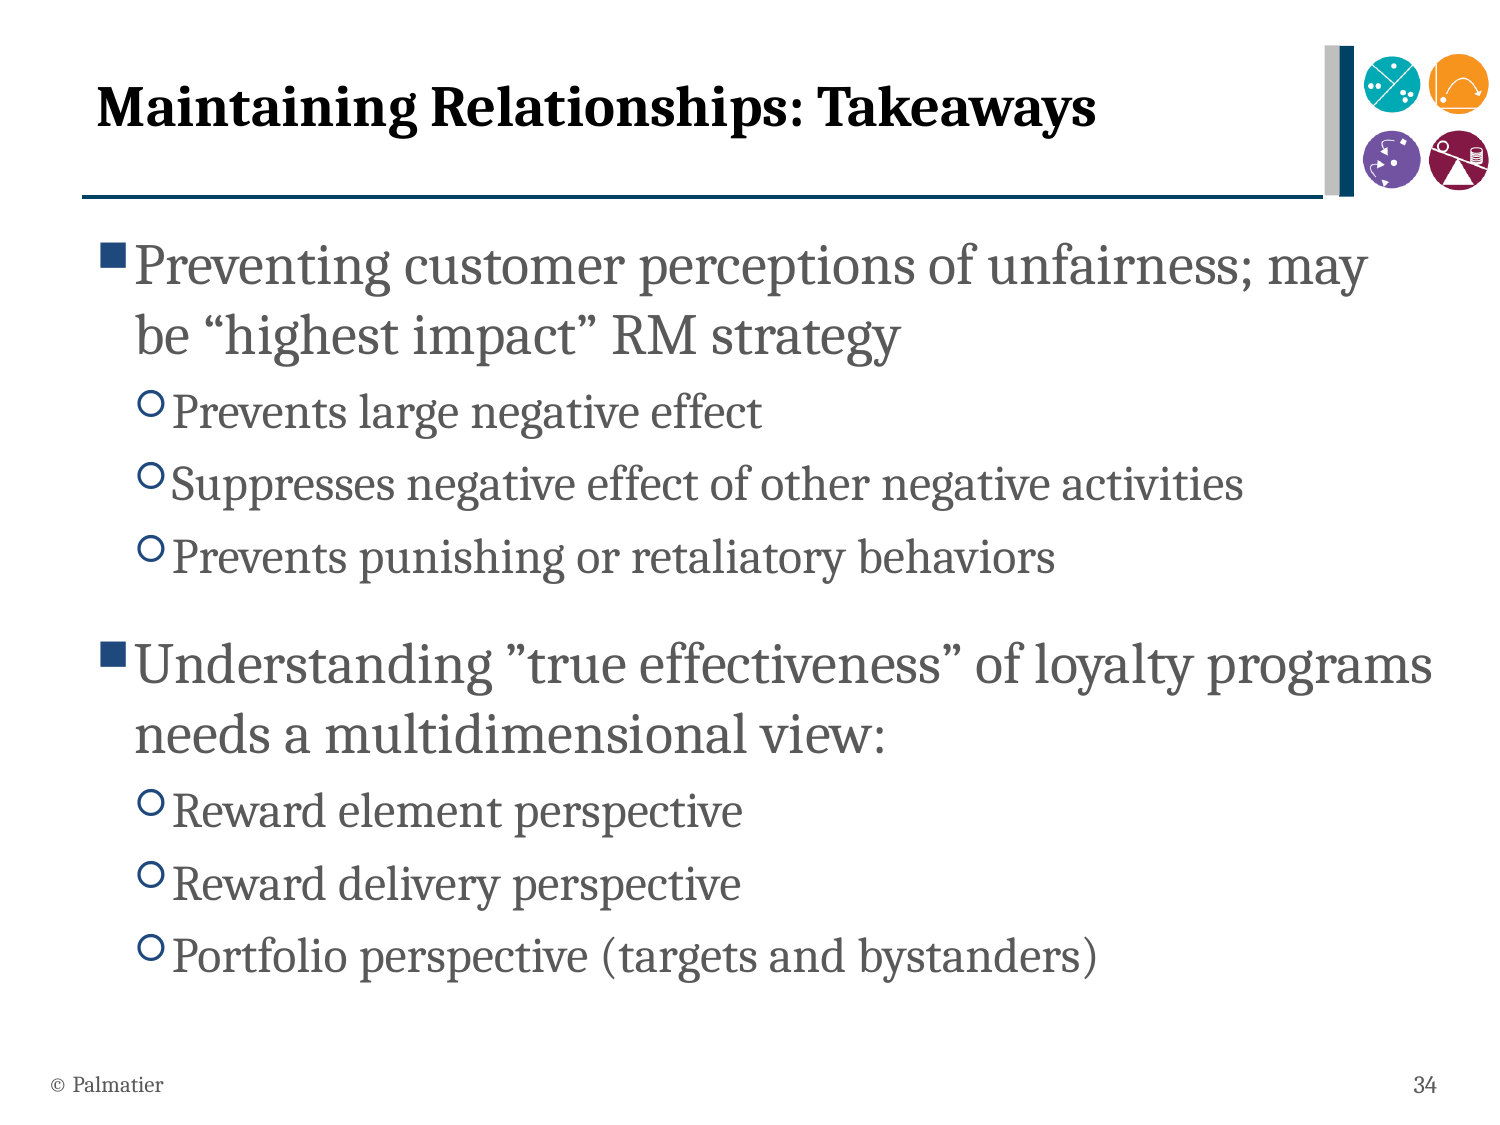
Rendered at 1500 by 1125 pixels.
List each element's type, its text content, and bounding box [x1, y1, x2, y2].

picture [1357, 45, 1496, 118]
list Preventing customer perceptions of unfairness; may be “highest impact” RM strategy Prevents large negative effect Suppresses negative effect of other negative activities Prevents punishing or retaliatory behaviors Understanding ”true effectiveness” of loyalty programs needs a multidimensional view: Reward element perspective Reward delivery perspective Portfolio perspective (targets and bystanders) [81, 218, 1453, 1031]
title Maintaining Relationships: Takeaways [81, 60, 1322, 192]
picture [1357, 123, 1497, 194]
slide_number 34 [1361, 1053, 1453, 1114]
footer © Palmatier [33, 1053, 1038, 1114]
